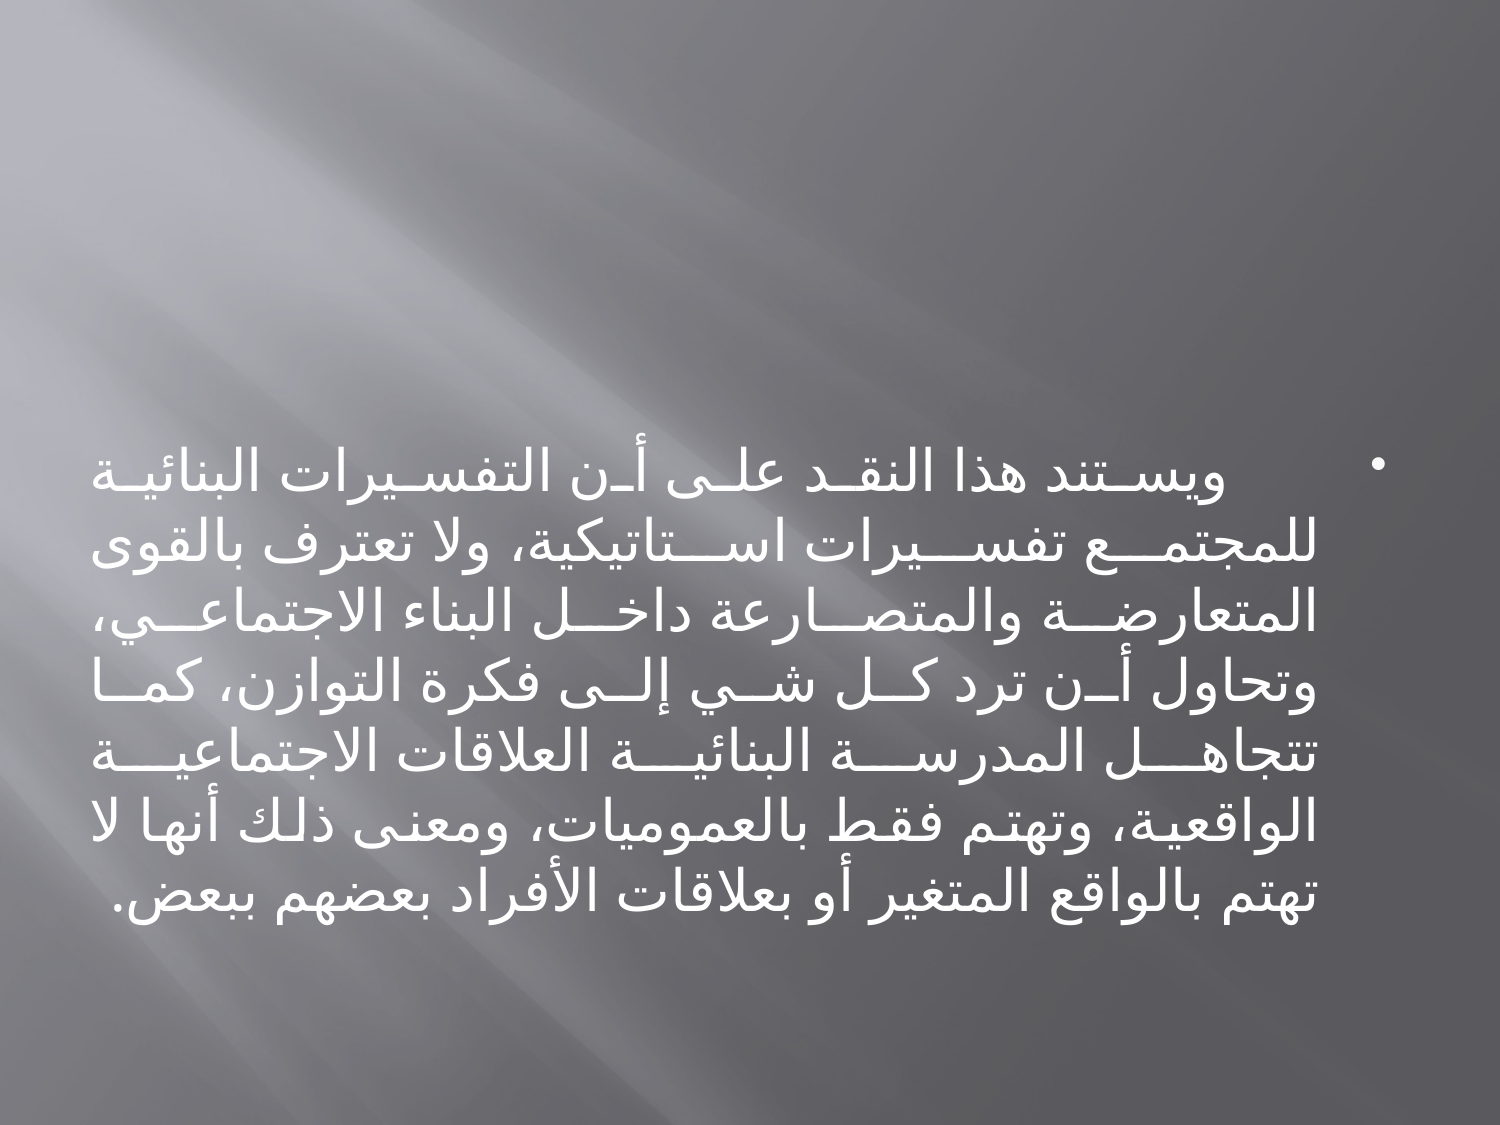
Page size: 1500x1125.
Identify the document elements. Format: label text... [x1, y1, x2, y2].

list ويستند هذا النقد على أن التفسيرات البنائية للمجتمع تفسيرات استاتيكية، ولا تعترف بالقوى المتعارضة والمتصارعة داخل البناء الاجتماعي، وتحاول أن ترد كل شي إلى فكرة التوازن، كما تتجاهل المدرسة البنائية العلاقات الاجتماعية الواقعية، وتهتم فقط بالعموميات، ومعنى ذلك أنها لا تهتم بالواقع المتغير أو بعلاقات الأفراد بعضهم ببعض. [75, 262, 1425, 1035]
